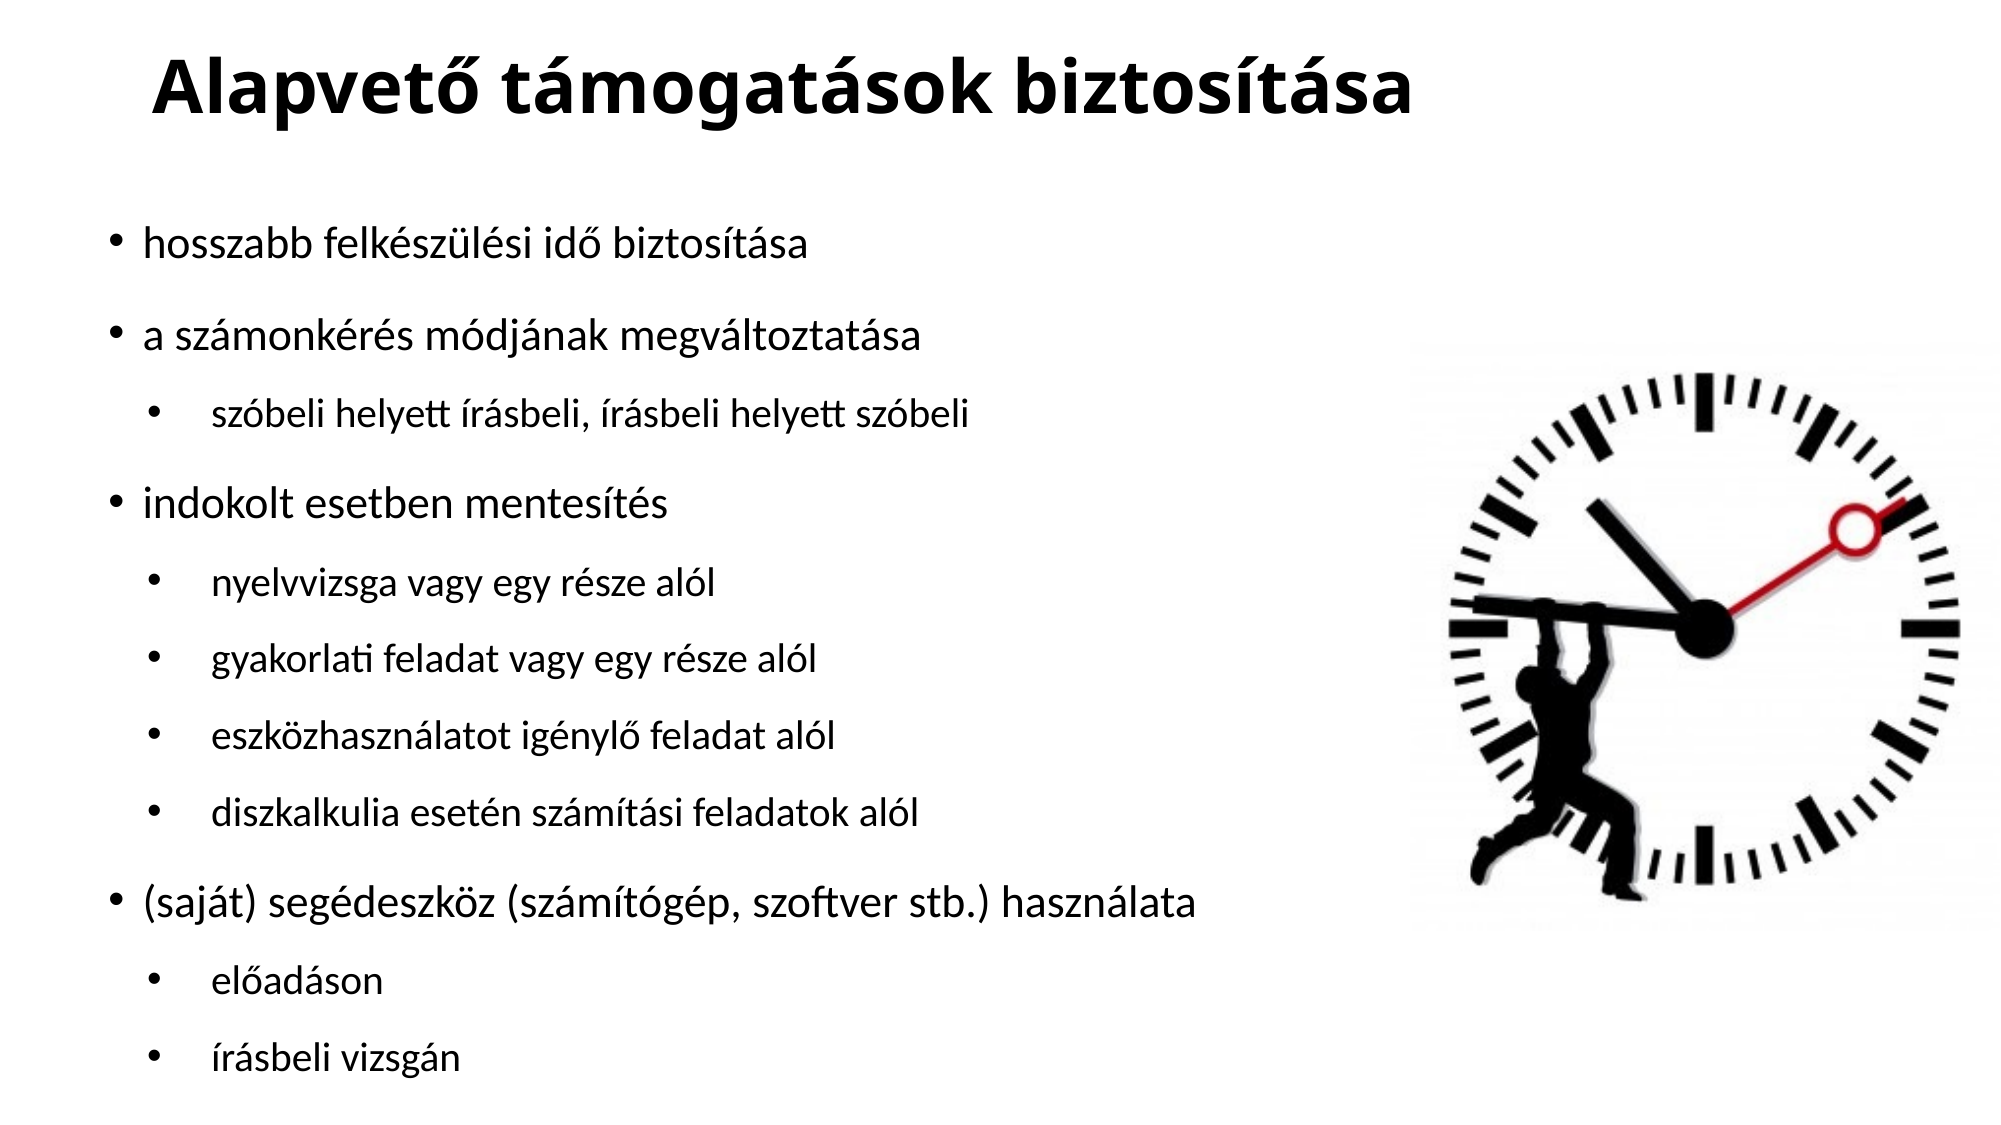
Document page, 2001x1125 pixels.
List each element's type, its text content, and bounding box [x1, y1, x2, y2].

picture [1410, 340, 2000, 931]
title Alapvető támogatások biztosítása [137, 42, 1863, 138]
list hosszabb felkészülési idő biztosítása a számonkérés módjának megváltoztatása szóbeli helyett írásbeli, írásbeli helyett szóbeli indokolt esetben mentesítés nyelvvizsga vagy egy része alól gyakorlati feladat vagy egy része alól eszközhasználatot igénylő feladat alól diszkalkulia esetén számítási feladatok alól (saját) segédeszköz (számítógép, szoftver stb.) használata előadáson írásbeli vizsgán [93, 183, 1411, 1089]
